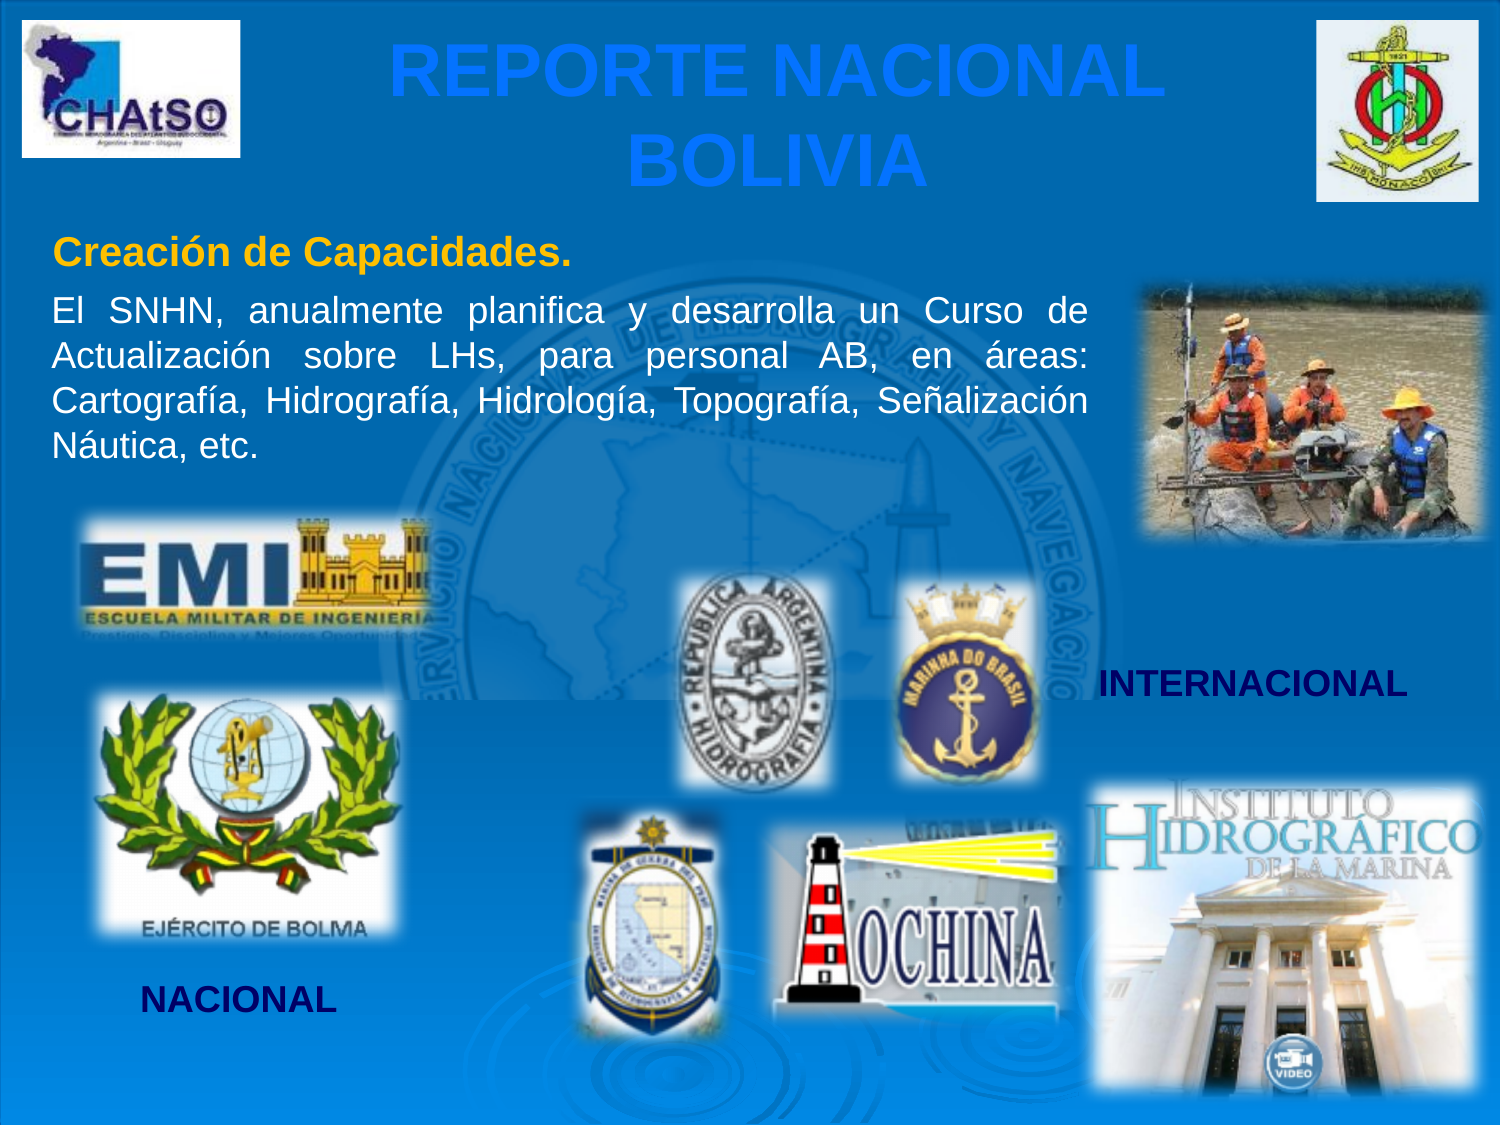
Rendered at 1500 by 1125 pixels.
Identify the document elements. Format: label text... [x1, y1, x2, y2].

text_box REPORTE NACIONAL BOLIVIA [237, 24, 1319, 200]
text_box NACIONAL [68, 967, 409, 1028]
picture [751, 767, 1493, 1108]
picture [0, 0, 1500, 1125]
text_box El SNHN, anualmente planifica y desarrolla un Curso de Actualización sobre LHs, para personal AB, en áreas: Cartografía, Hidrografía, Hidrología, Topografía, Señalización Náutica, etc. [36, 278, 1105, 474]
text_box Creación de Capacidades. [37, 199, 608, 278]
text_box [1316, 20, 1479, 202]
text_box [21, 20, 241, 158]
text_box INTERNACIONAL [1068, 651, 1438, 712]
